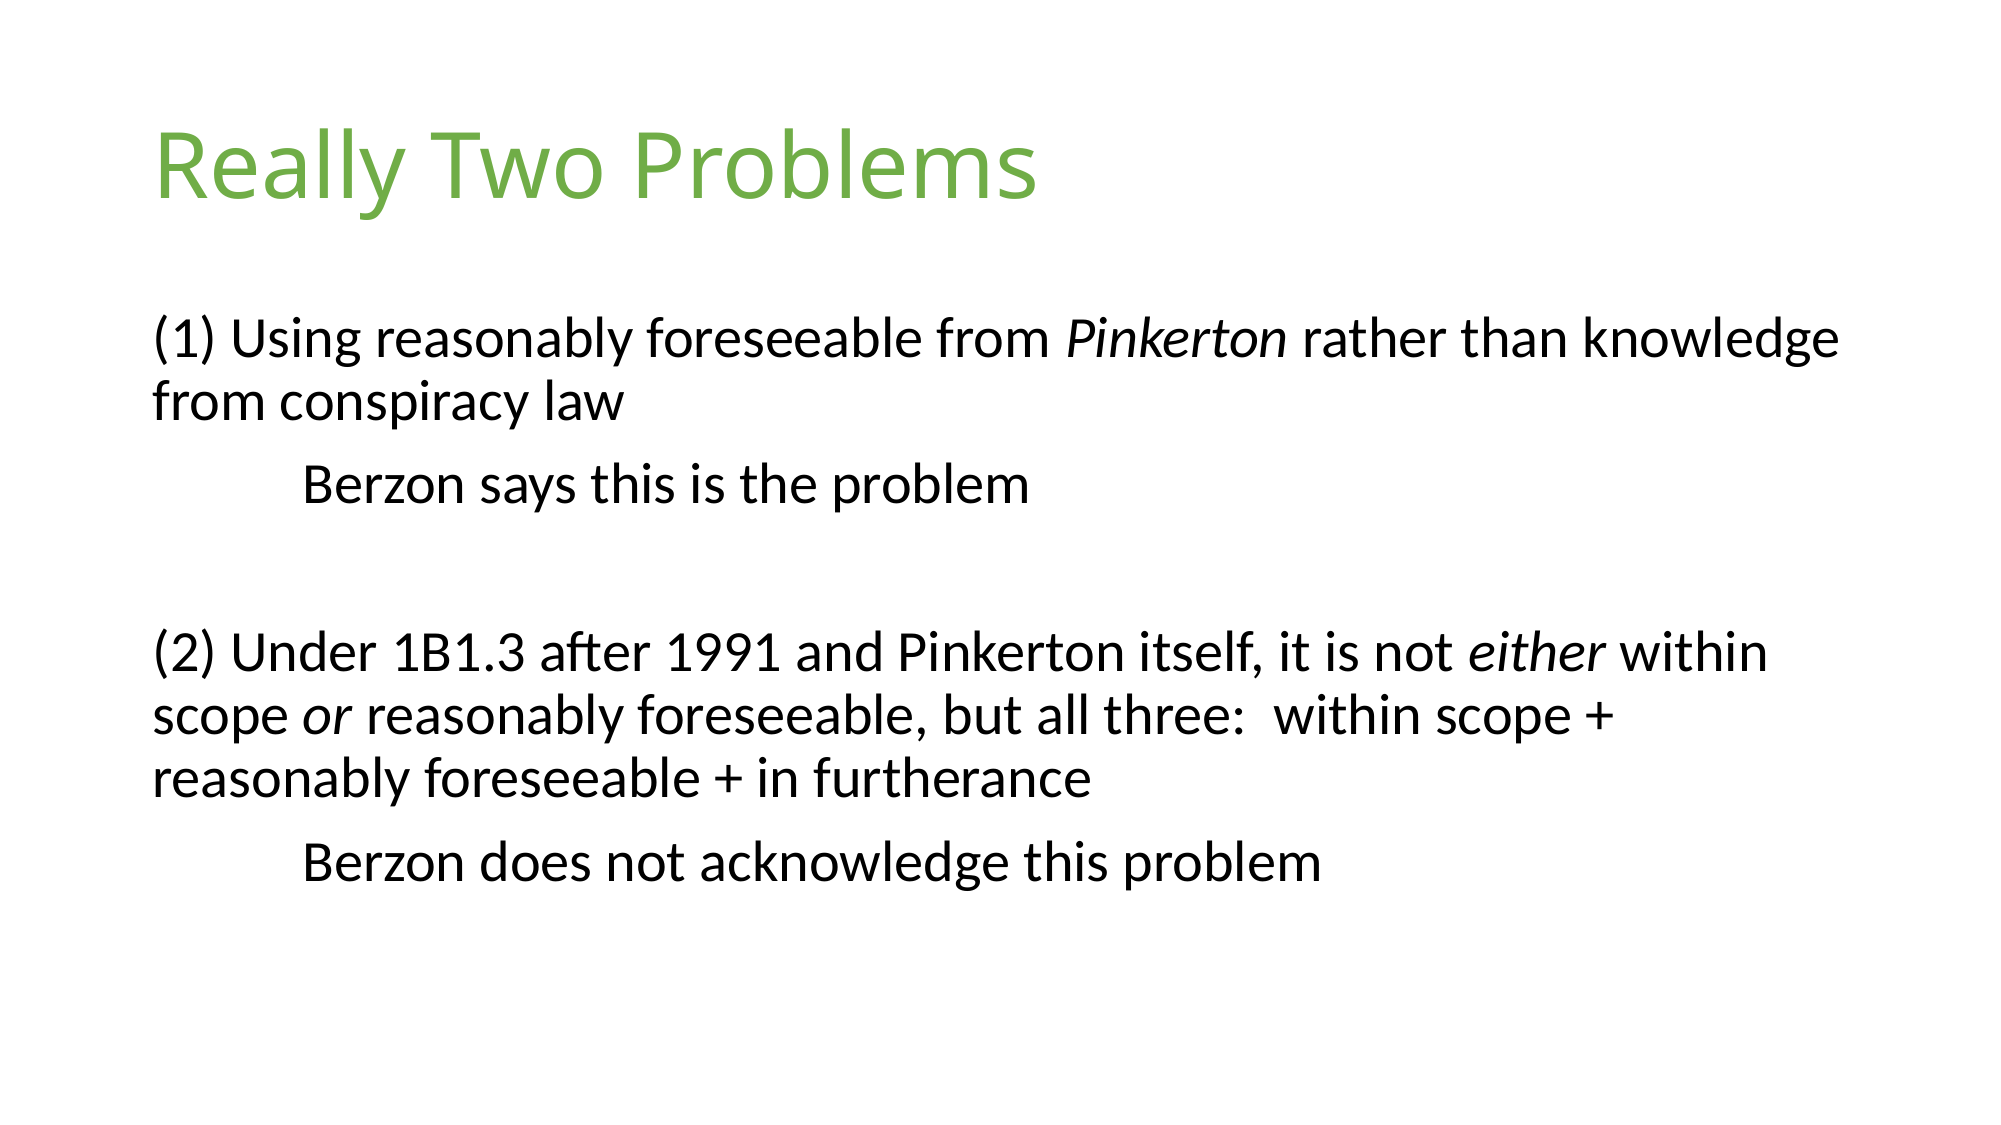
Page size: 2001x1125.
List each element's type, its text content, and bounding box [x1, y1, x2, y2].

title Really Two Problems [137, 59, 1863, 278]
list (1) Using reasonably foreseeable from Pinkerton rather than knowledge from conspiracy law Berzon says this is the problem (2) Under 1B1.3 after 1991 and Pinkerton itself, it is not either within scope or reasonably foreseeable, but all three: within scope + reasonably foreseeable + in furtherance Berzon does not acknowledge this problem [137, 299, 1863, 1014]
